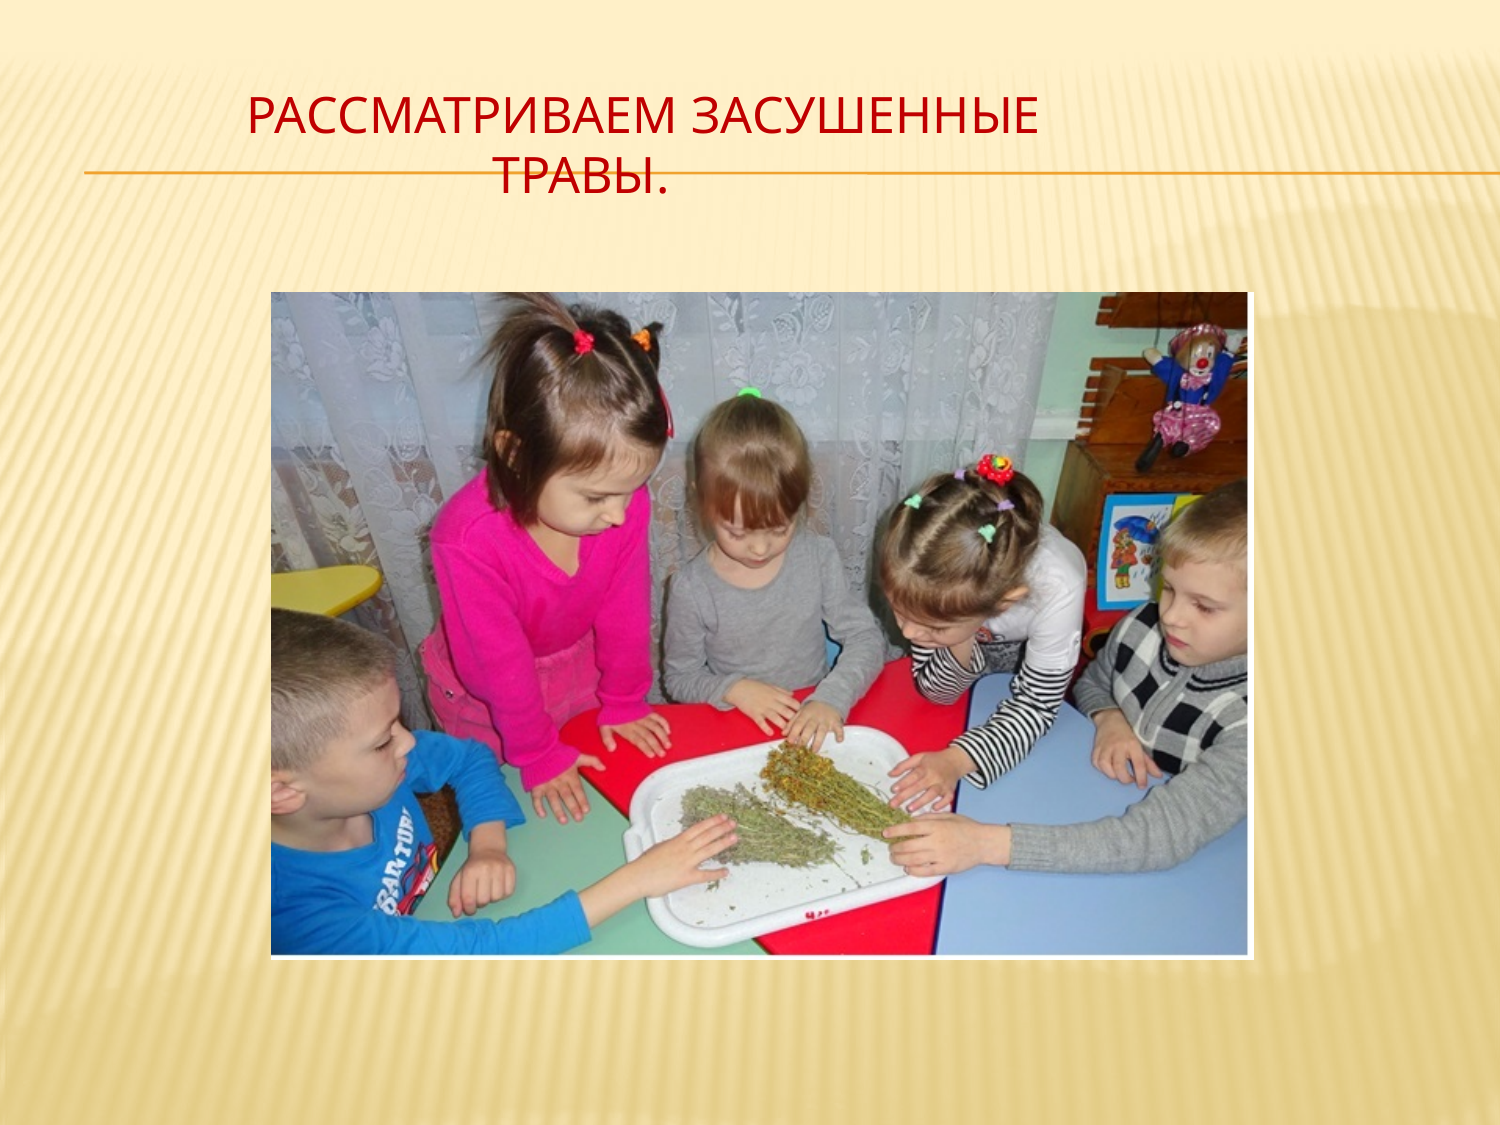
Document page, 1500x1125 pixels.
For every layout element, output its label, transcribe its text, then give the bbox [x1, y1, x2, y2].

title Рассматриваем засушенные травы. [50, 75, 1475, 213]
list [271, 292, 1254, 960]
